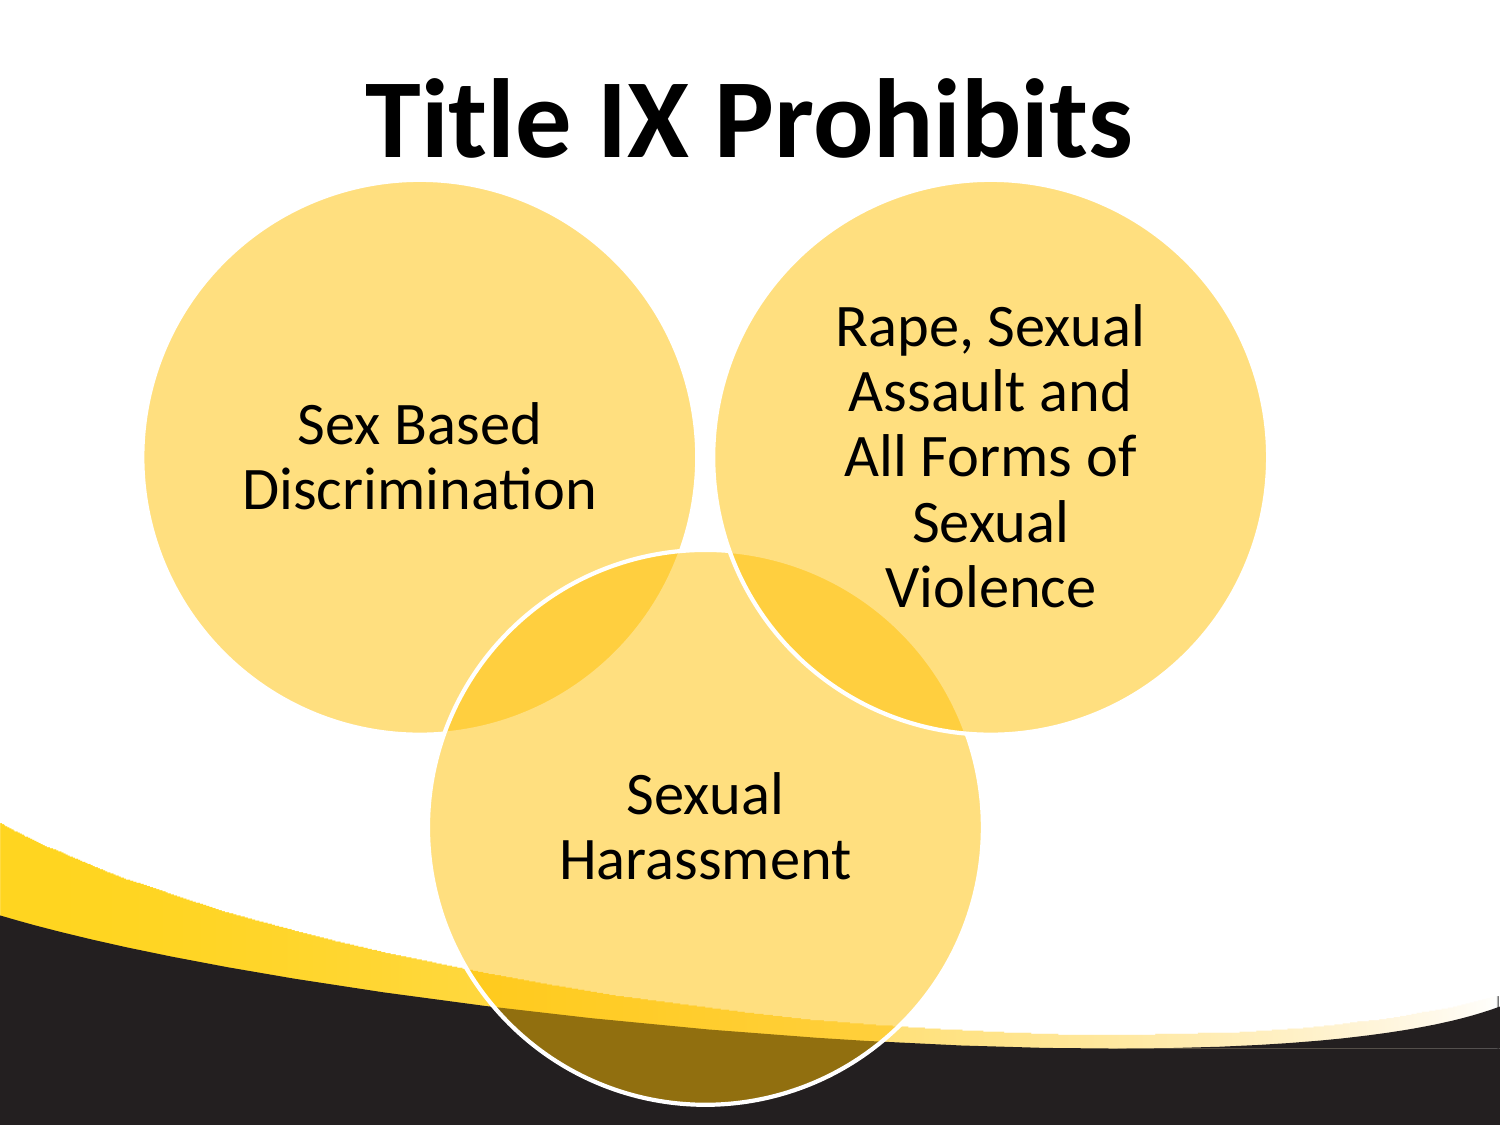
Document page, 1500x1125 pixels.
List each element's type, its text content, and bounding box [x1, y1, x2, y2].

title Title IX Prohibits [75, 45, 1425, 178]
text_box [0, 179, 1500, 1106]
